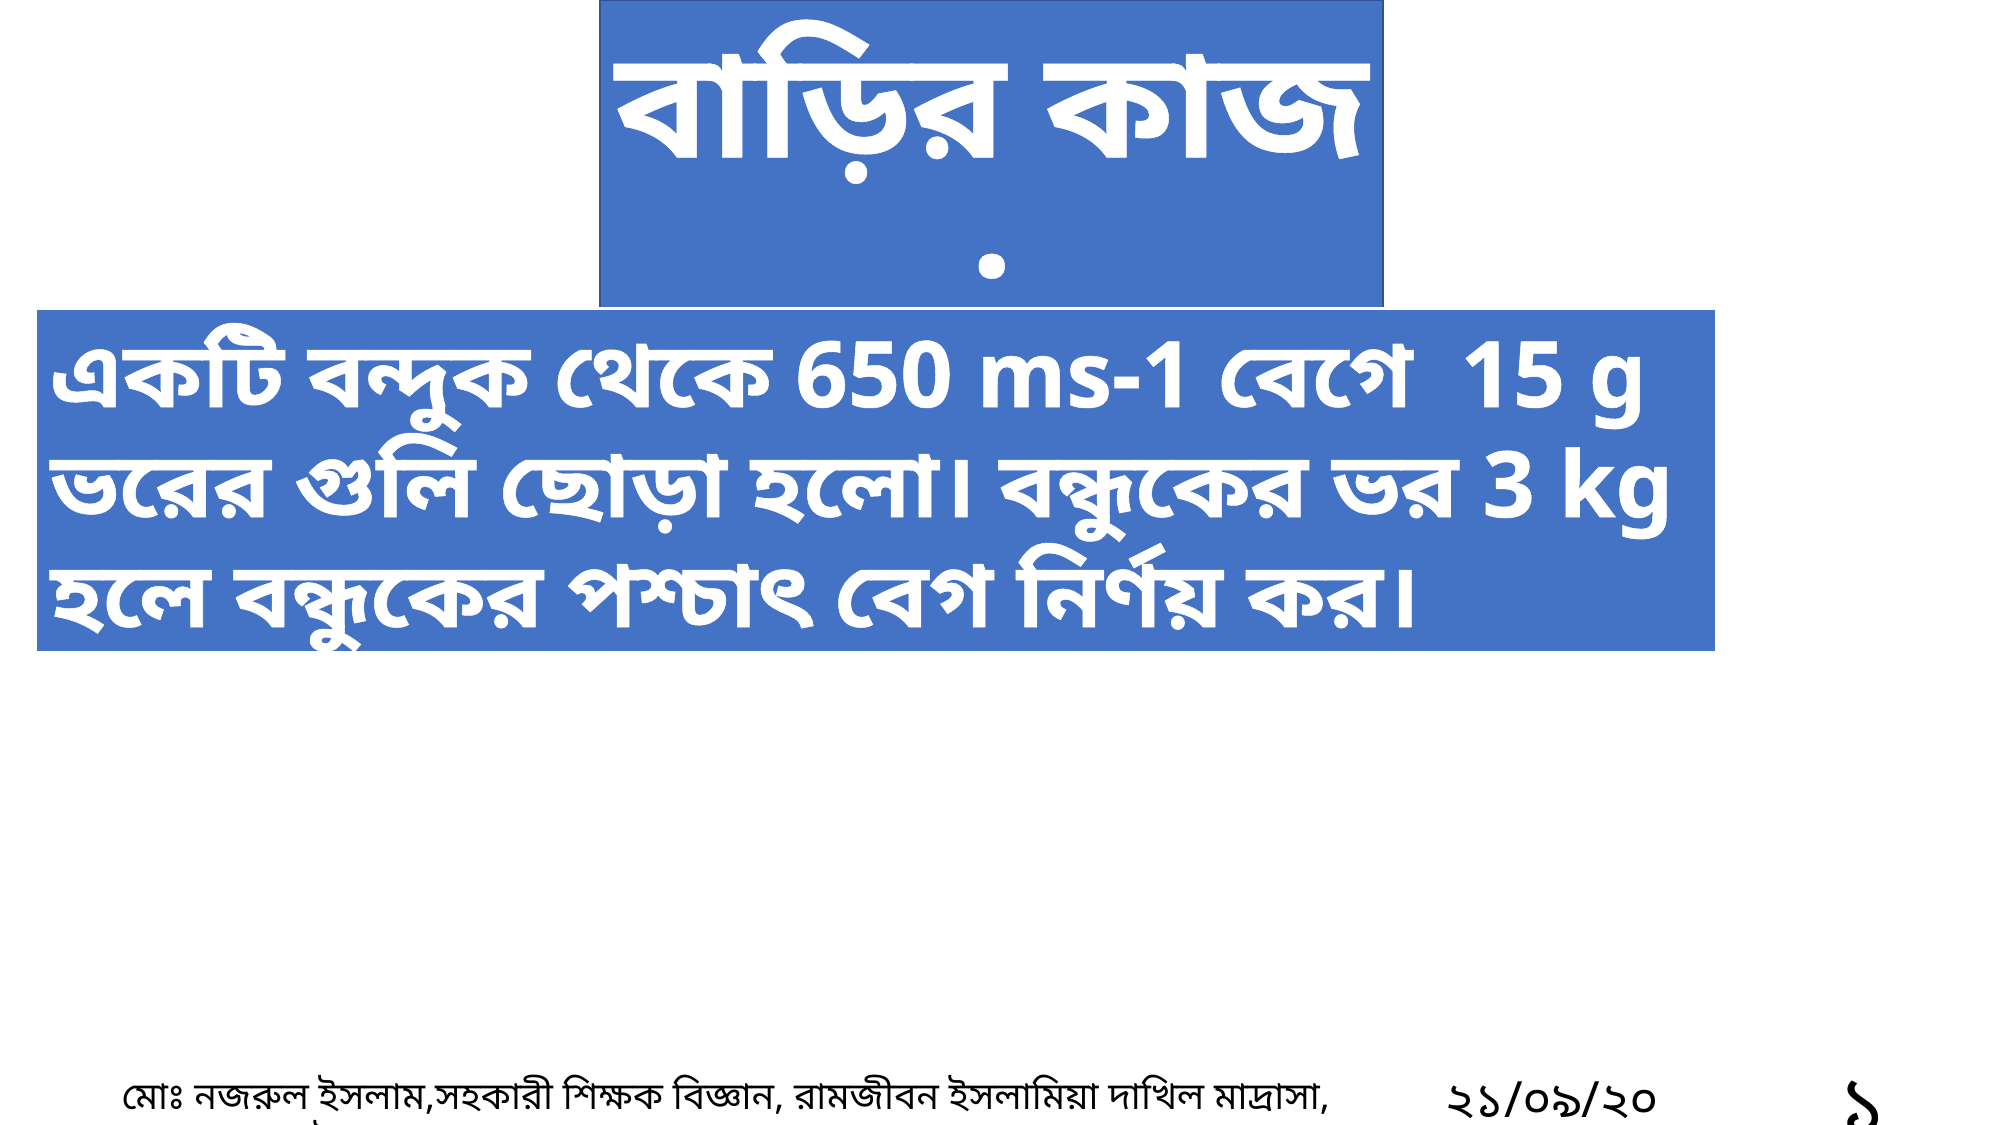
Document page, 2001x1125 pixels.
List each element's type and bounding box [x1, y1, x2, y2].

text_box [35, 0, 1939, 1125]
